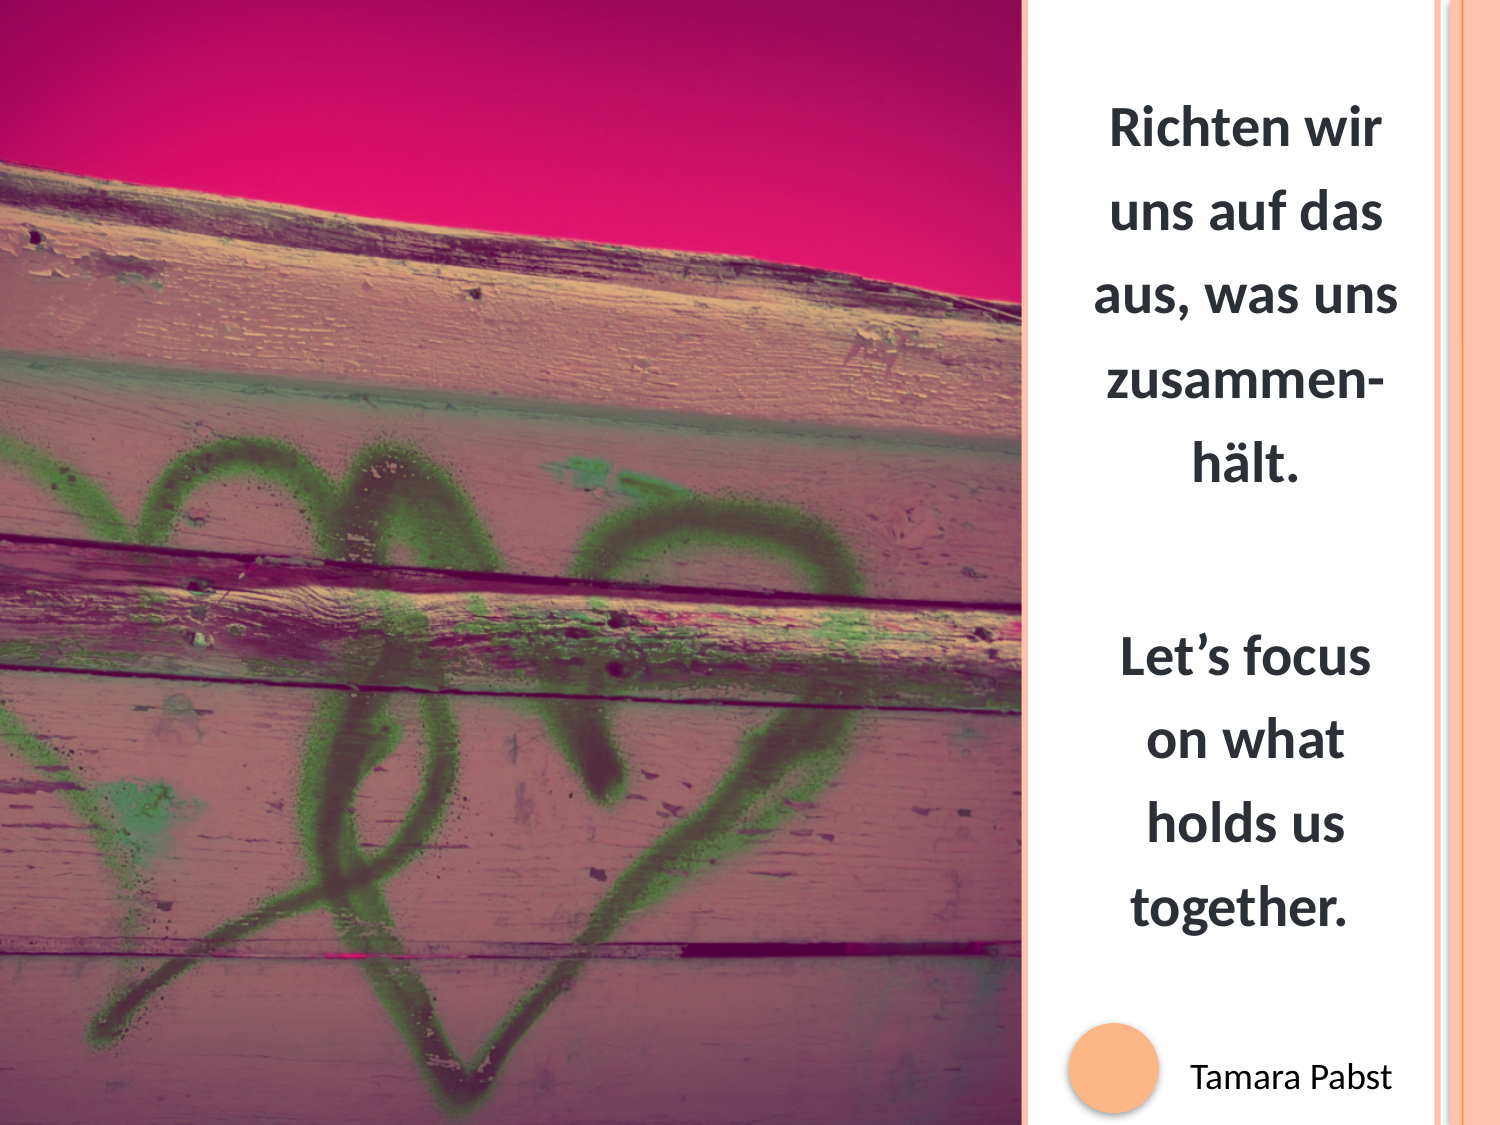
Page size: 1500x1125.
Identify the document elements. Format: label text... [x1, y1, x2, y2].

picture [0, 0, 1023, 1125]
list Richten wir uns auf das aus, was uns zusammen-hält. Let’s focus on what holds us together. [1068, 66, 1424, 941]
